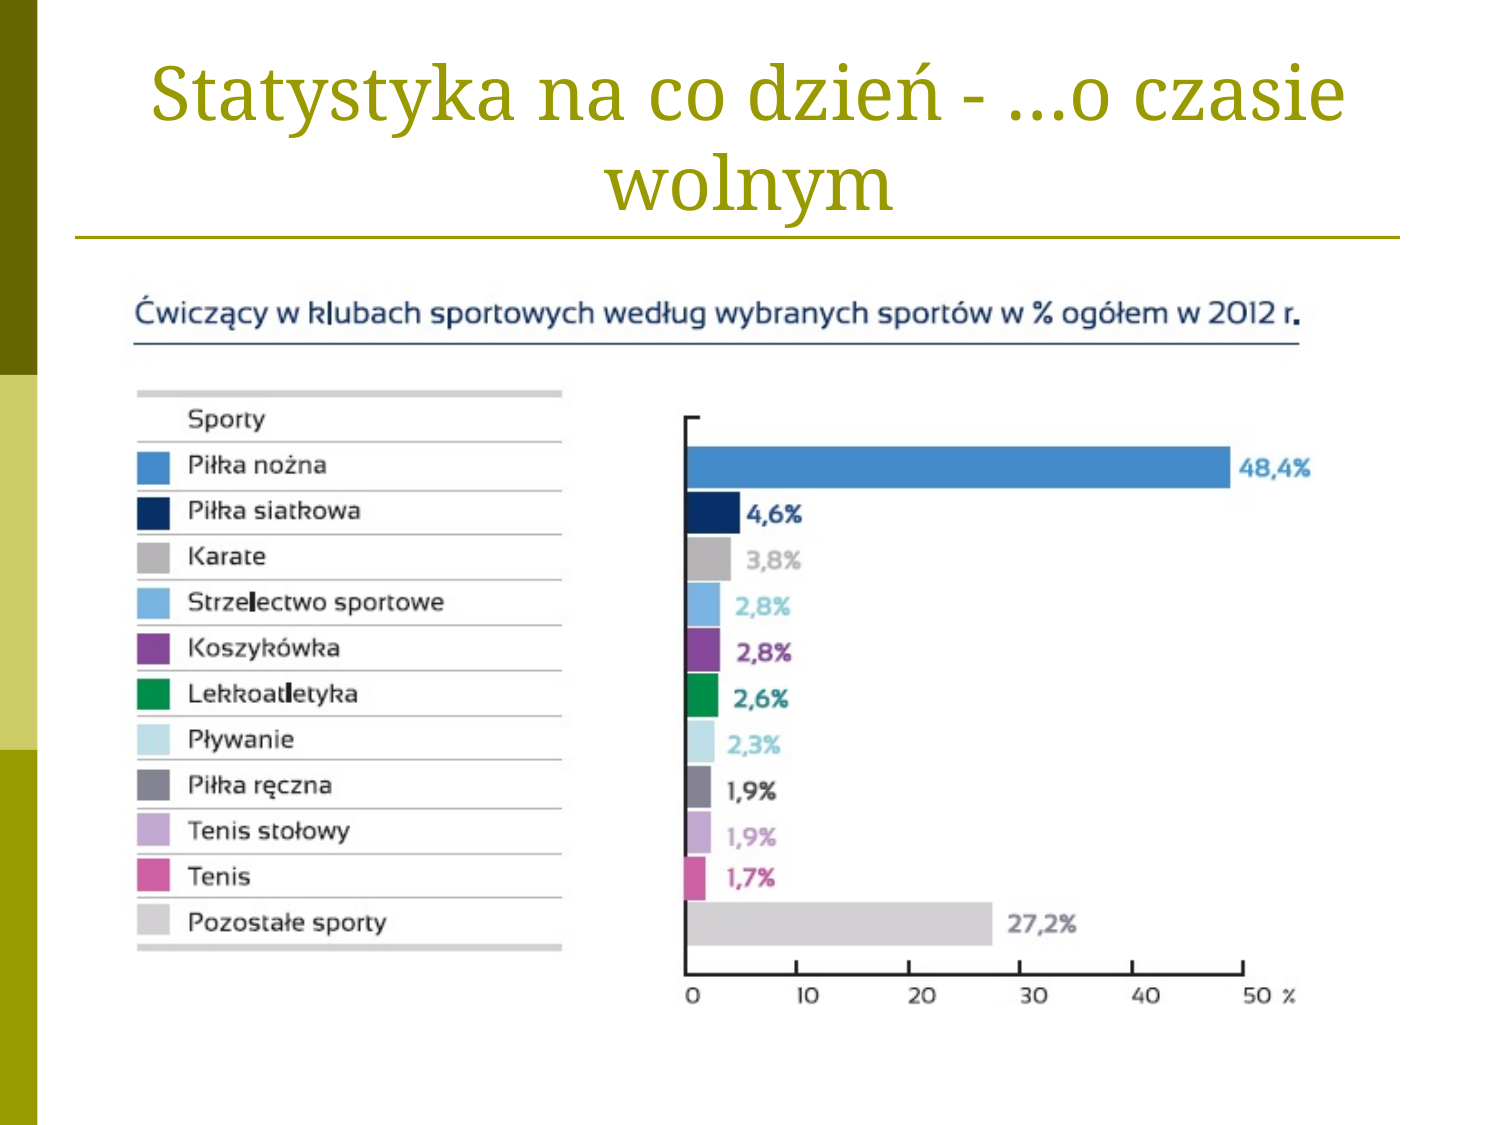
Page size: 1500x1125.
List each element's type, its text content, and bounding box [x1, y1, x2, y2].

list [74, 262, 1377, 1006]
picture [123, 278, 1336, 1027]
title Statystyka na co dzień - …o czasie wolnym [74, 45, 1426, 233]
